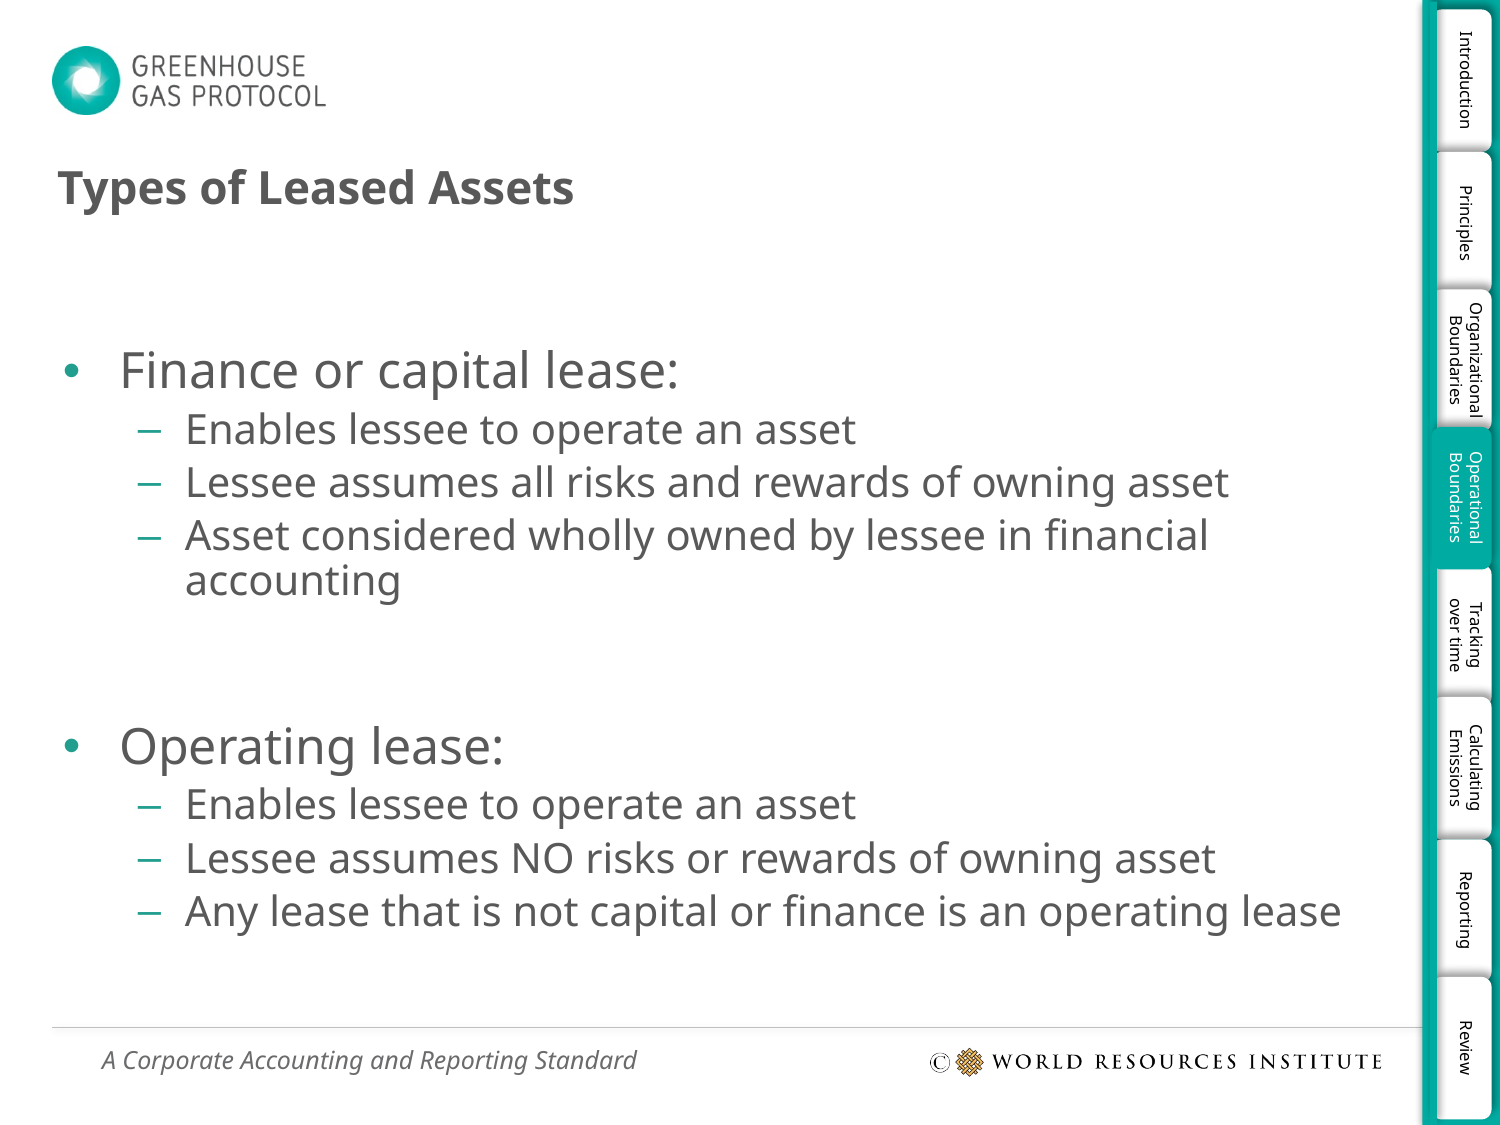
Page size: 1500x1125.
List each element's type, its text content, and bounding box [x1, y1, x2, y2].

picture [52, 46, 326, 115]
list Finance or capital lease: Enables lessee to operate an asset Lessee assumes all risks and rewards of owning asset Asset considered wholly owned by lessee in financial accounting Operating lease: Enables lessee to operate an asset Lessee assumes NO risks or rewards of owning asset Any lease that is not capital or finance is an operating lease [47, 338, 1413, 1100]
title Types of Leased Assets [42, 143, 1430, 230]
